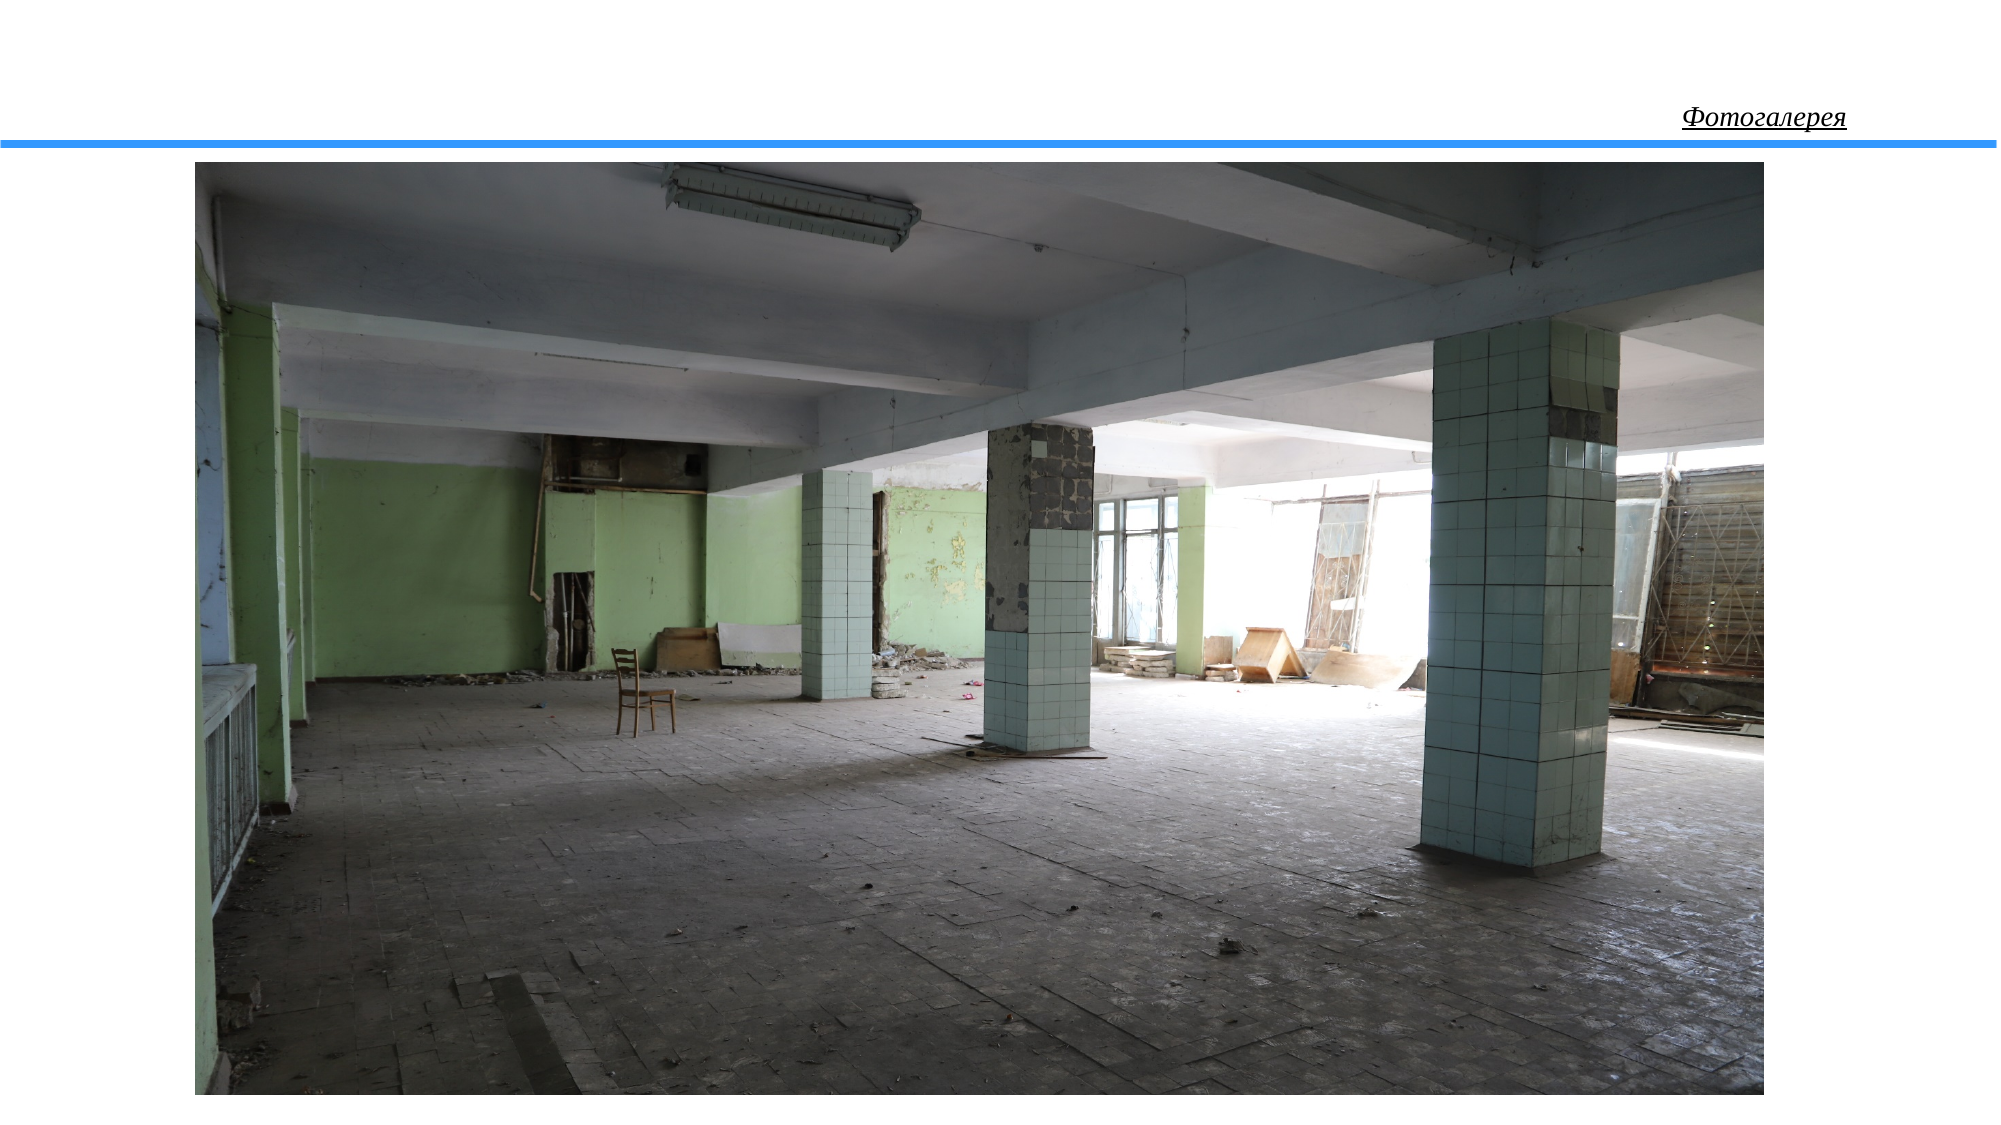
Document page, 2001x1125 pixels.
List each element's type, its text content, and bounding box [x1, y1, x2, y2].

picture [195, 162, 1764, 1095]
picture [0, 140, 2000, 148]
title Фотогалерея [137, 94, 1862, 140]
